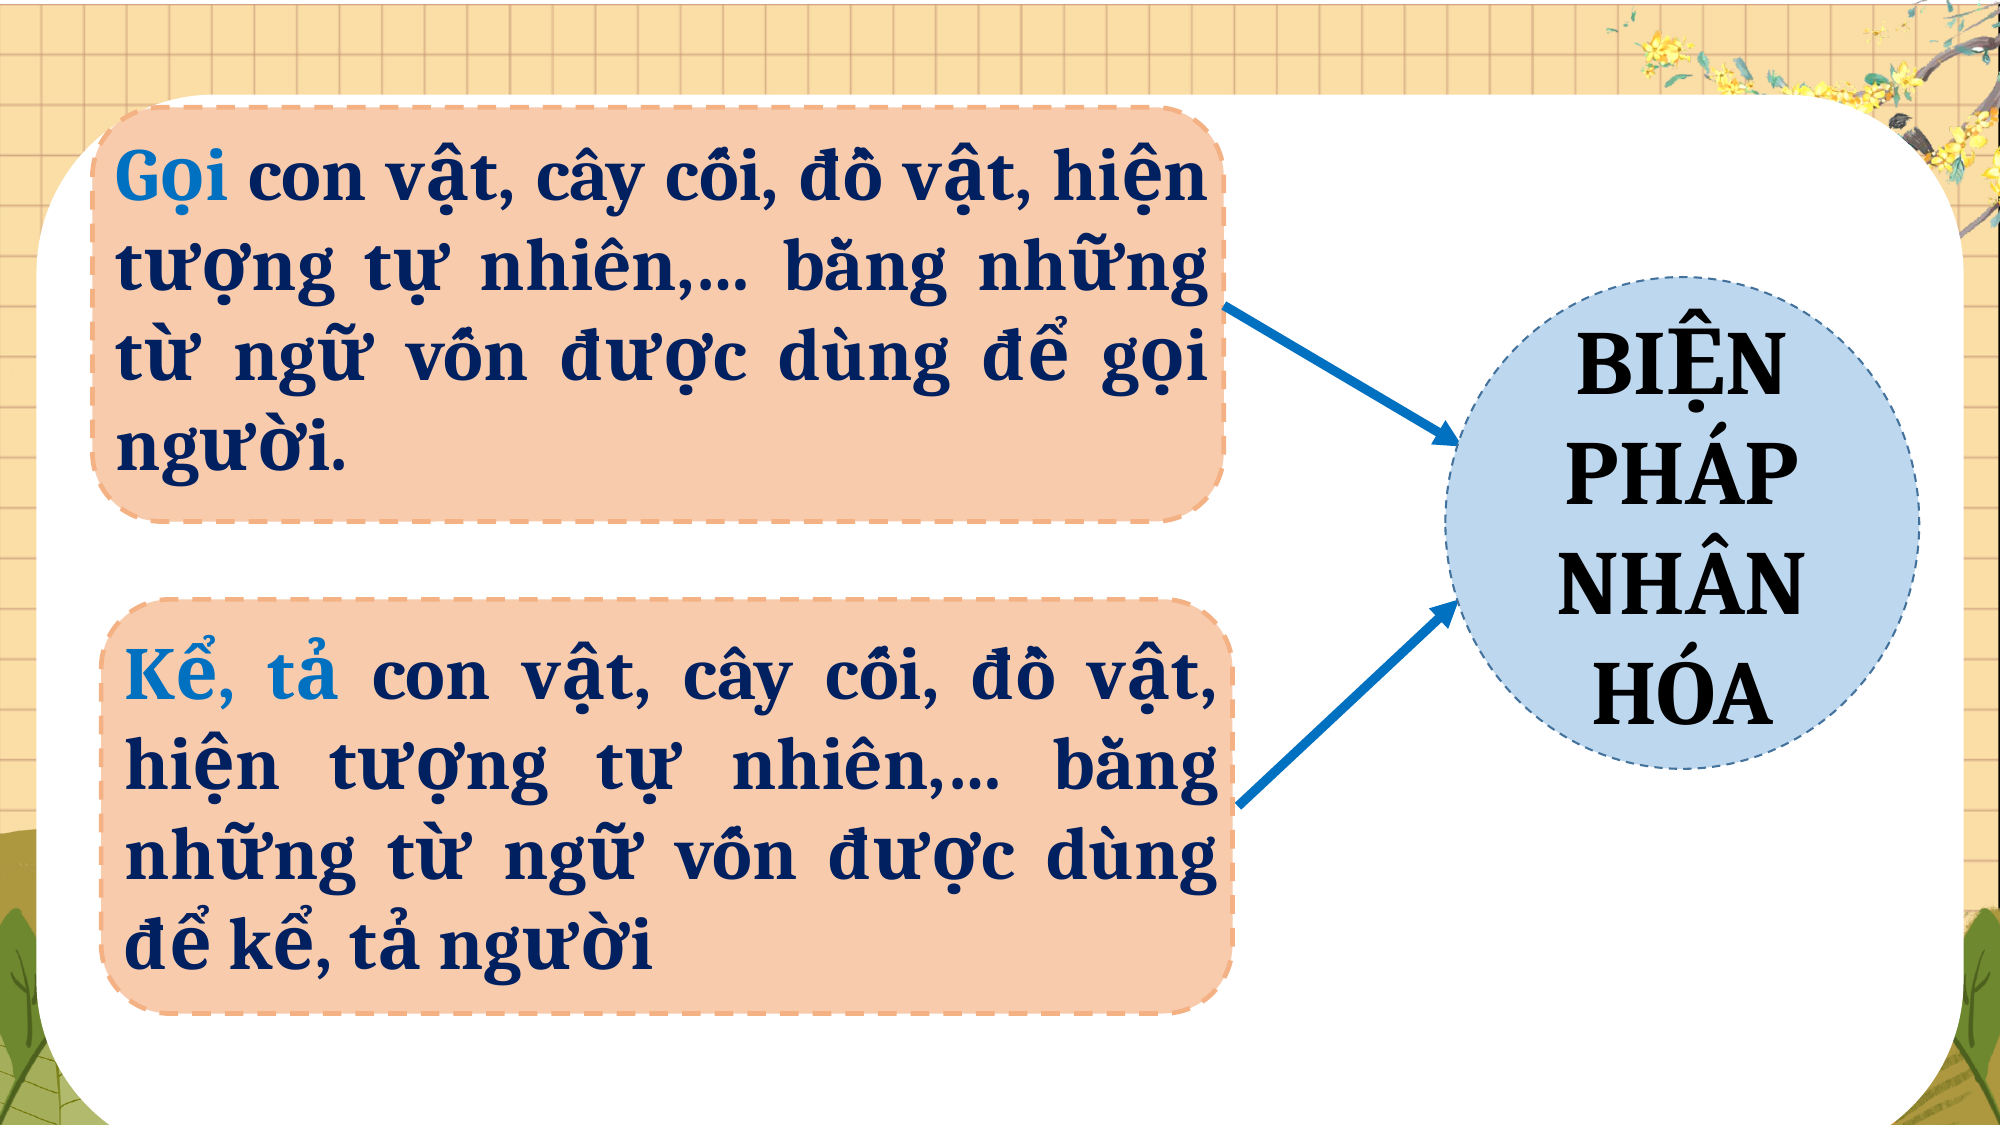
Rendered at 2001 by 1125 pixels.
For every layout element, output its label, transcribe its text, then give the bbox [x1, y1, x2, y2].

text_box BIỆN PHÁP NHÂN HÓA [1444, 275, 1921, 770]
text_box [101, 599, 1233, 1014]
picture [0, 0, 2000, 1125]
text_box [1223, 307, 1463, 447]
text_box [92, 107, 1224, 522]
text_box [1237, 599, 1459, 807]
